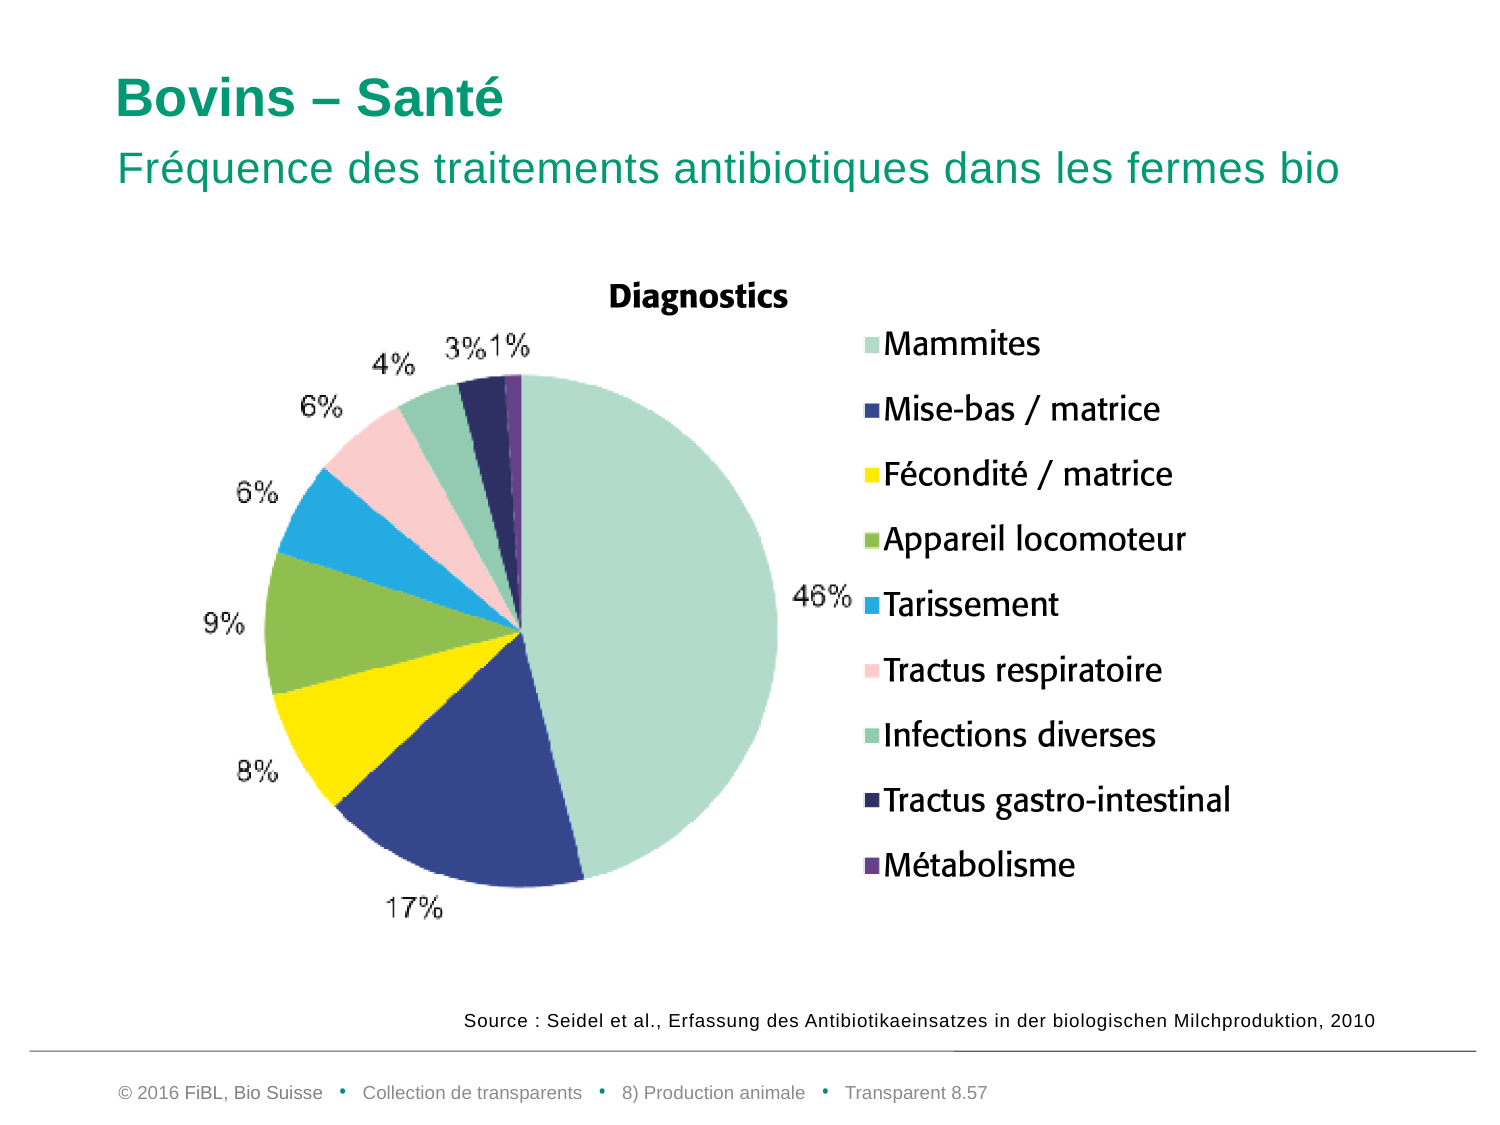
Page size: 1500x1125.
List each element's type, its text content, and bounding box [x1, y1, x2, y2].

list Fréquence des traitements antibiotiques dans les fermes bio [101, 137, 1397, 211]
picture [159, 253, 1256, 951]
list Source : Seidel et al., Erfassung des Antibiotikaeinsatzes in der biologischen Milchproduktion, 2010 [103, 1001, 1397, 1047]
title Bovins – Santé [100, 59, 1397, 138]
footer © 2016 FiBL, Bio Suisse • Collection de transparents • 8) Production animale • Transparent 8.56 [103, 1055, 1140, 1125]
